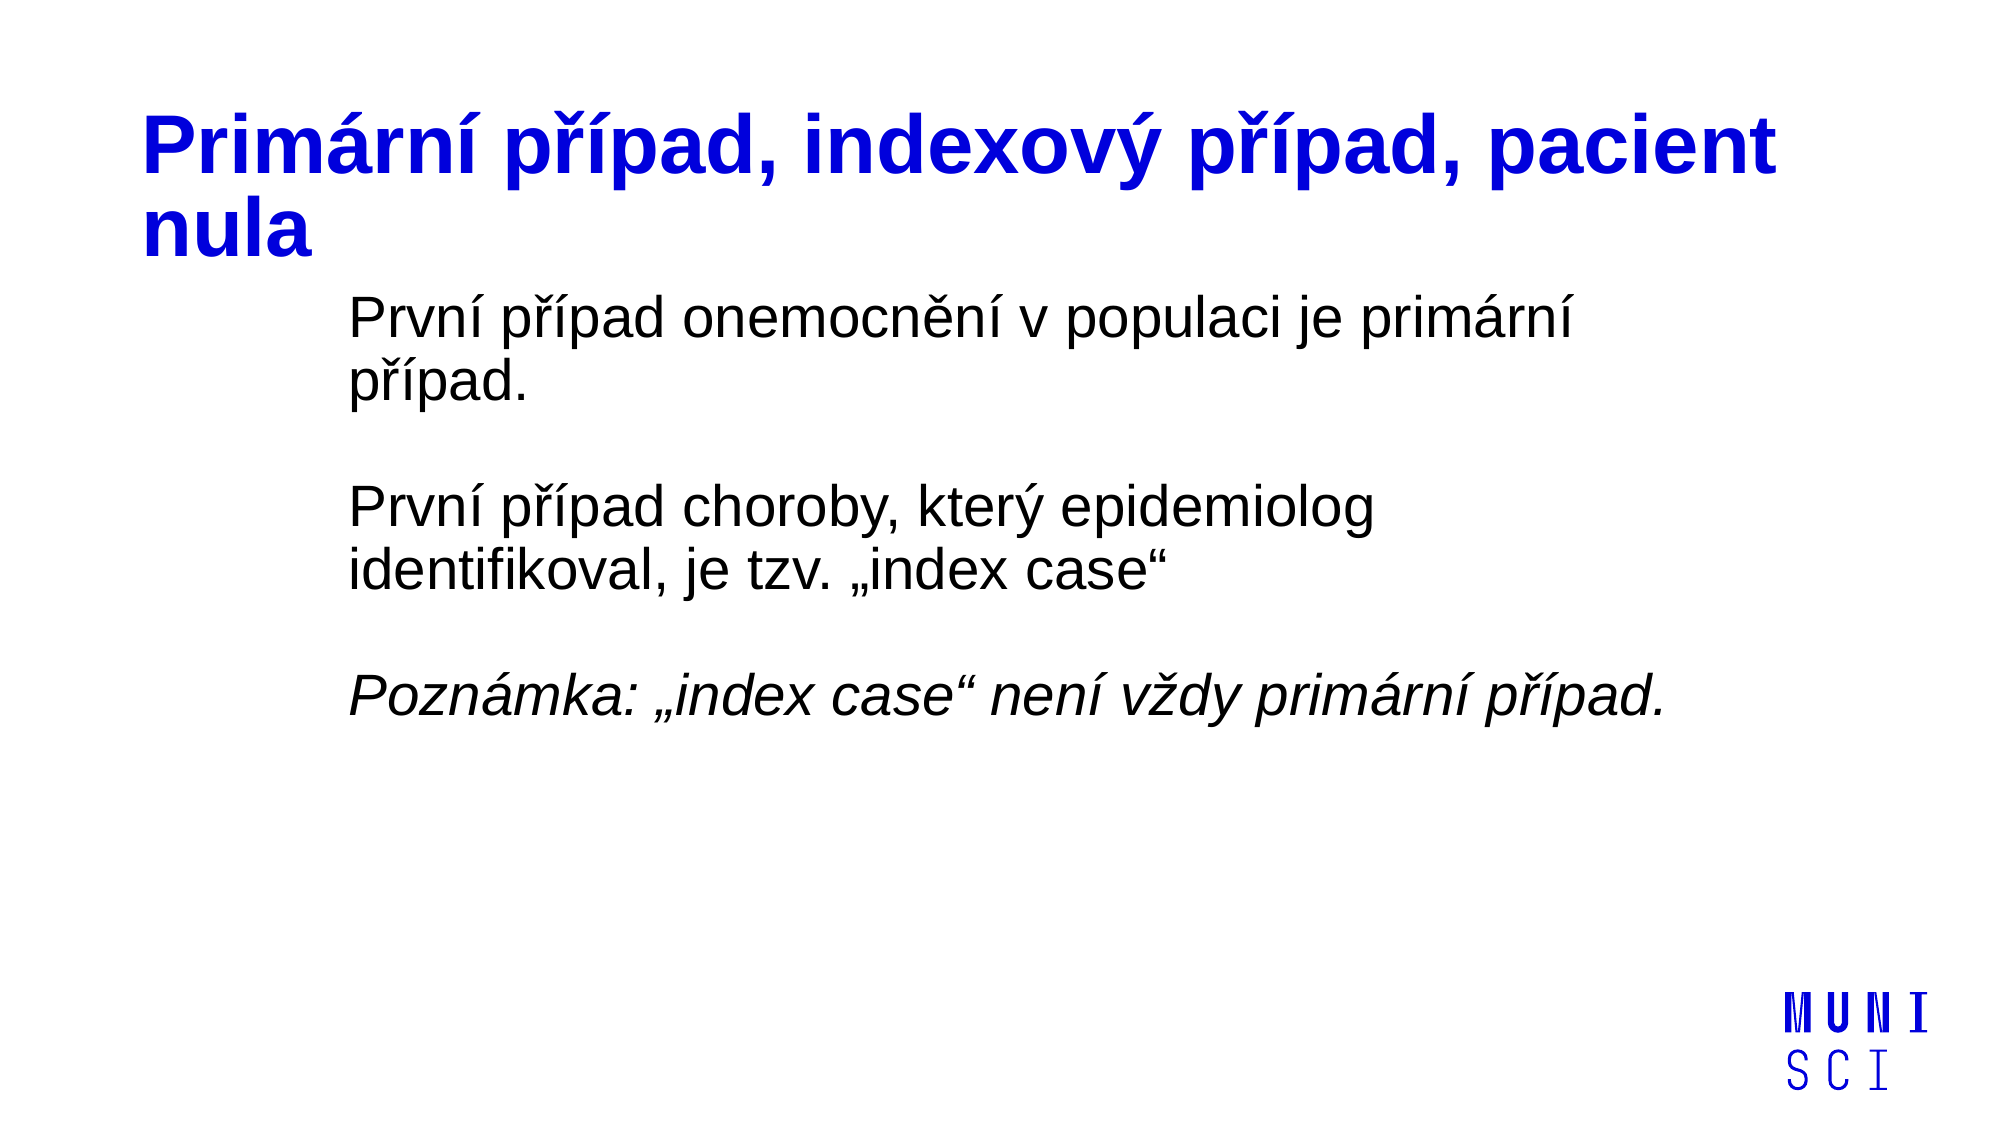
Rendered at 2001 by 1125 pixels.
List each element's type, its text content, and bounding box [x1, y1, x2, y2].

title Primární případ, indexový případ, pacient nula [141, 106, 1906, 181]
list První případ onemocnění v populaci je primární případ. První případ choroby, který epidemiolog identifikoval, je tzv. „index case“ Poznámka: „index case“ není vždy primární případ. [348, 287, 1699, 838]
